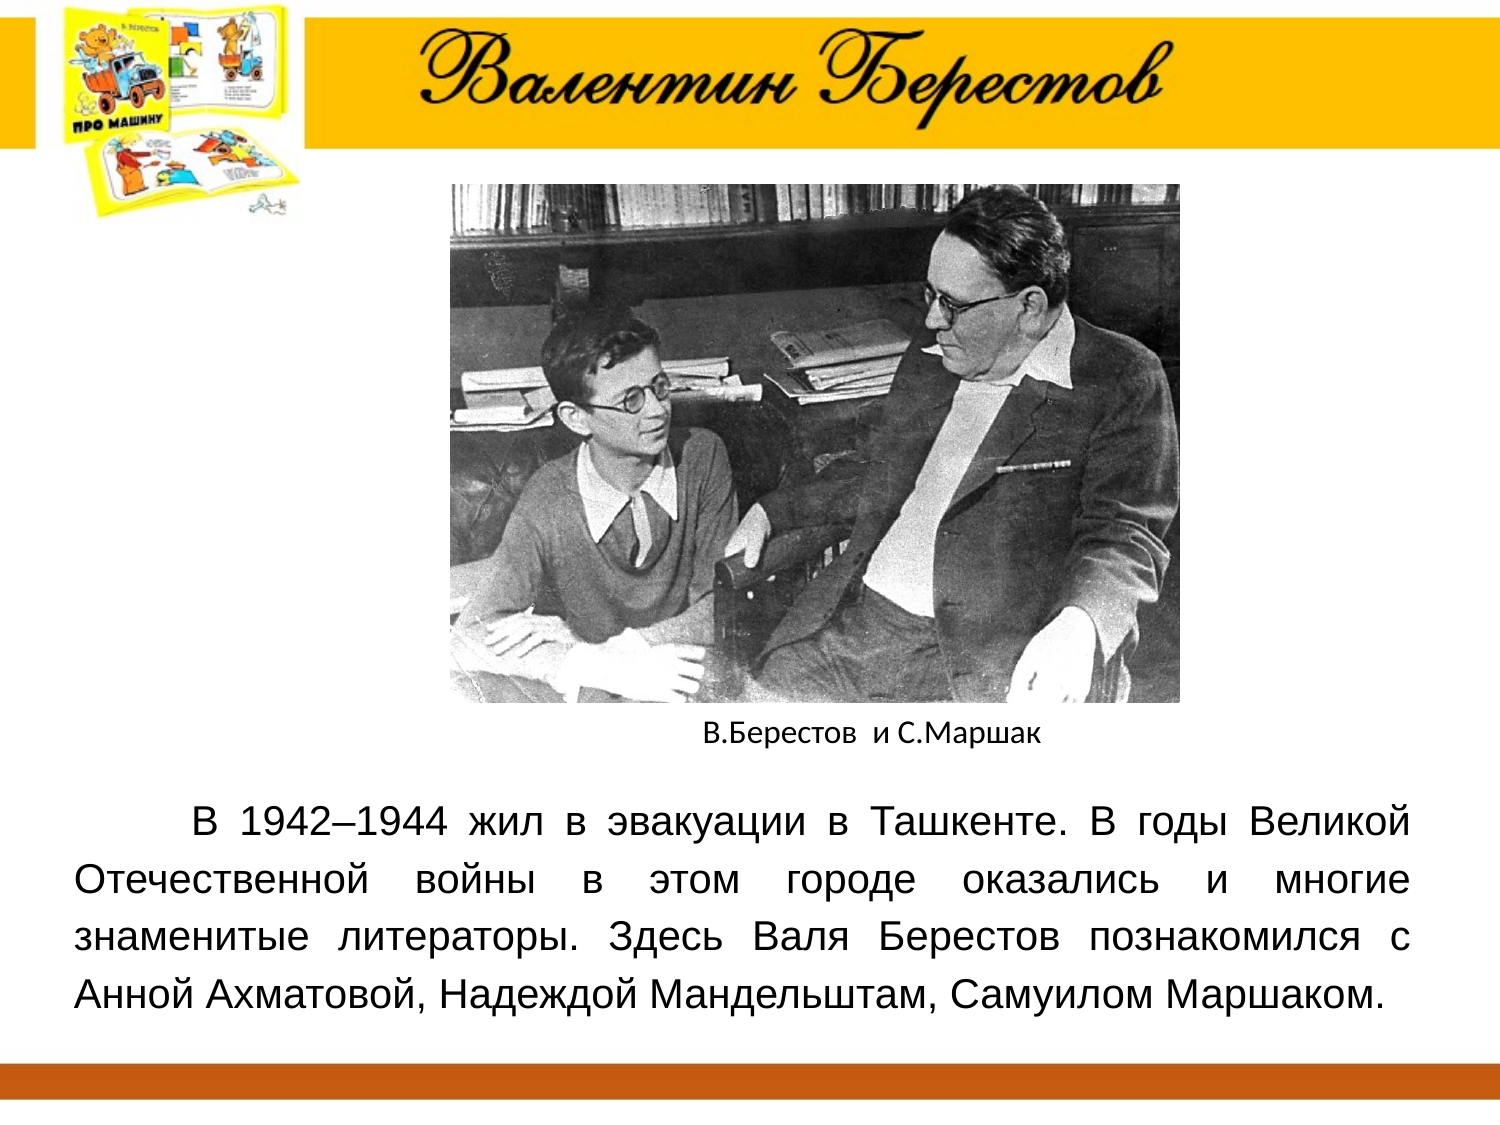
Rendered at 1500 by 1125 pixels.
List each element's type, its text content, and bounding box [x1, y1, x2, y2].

picture [0, 0, 1500, 1125]
text_box В 1942–1944 жил в эвакуации в Ташкенте. В годы Великой Отечественной войны в этом городе оказались и многие знаменитые литераторы. Здесь Валя Берестов познакомился с Анной Ахматовой, Надеждой Мандельштам, Самуилом Маршаком. [59, 778, 1426, 1024]
text_box В.Берестов и С.Маршак [687, 703, 1057, 758]
